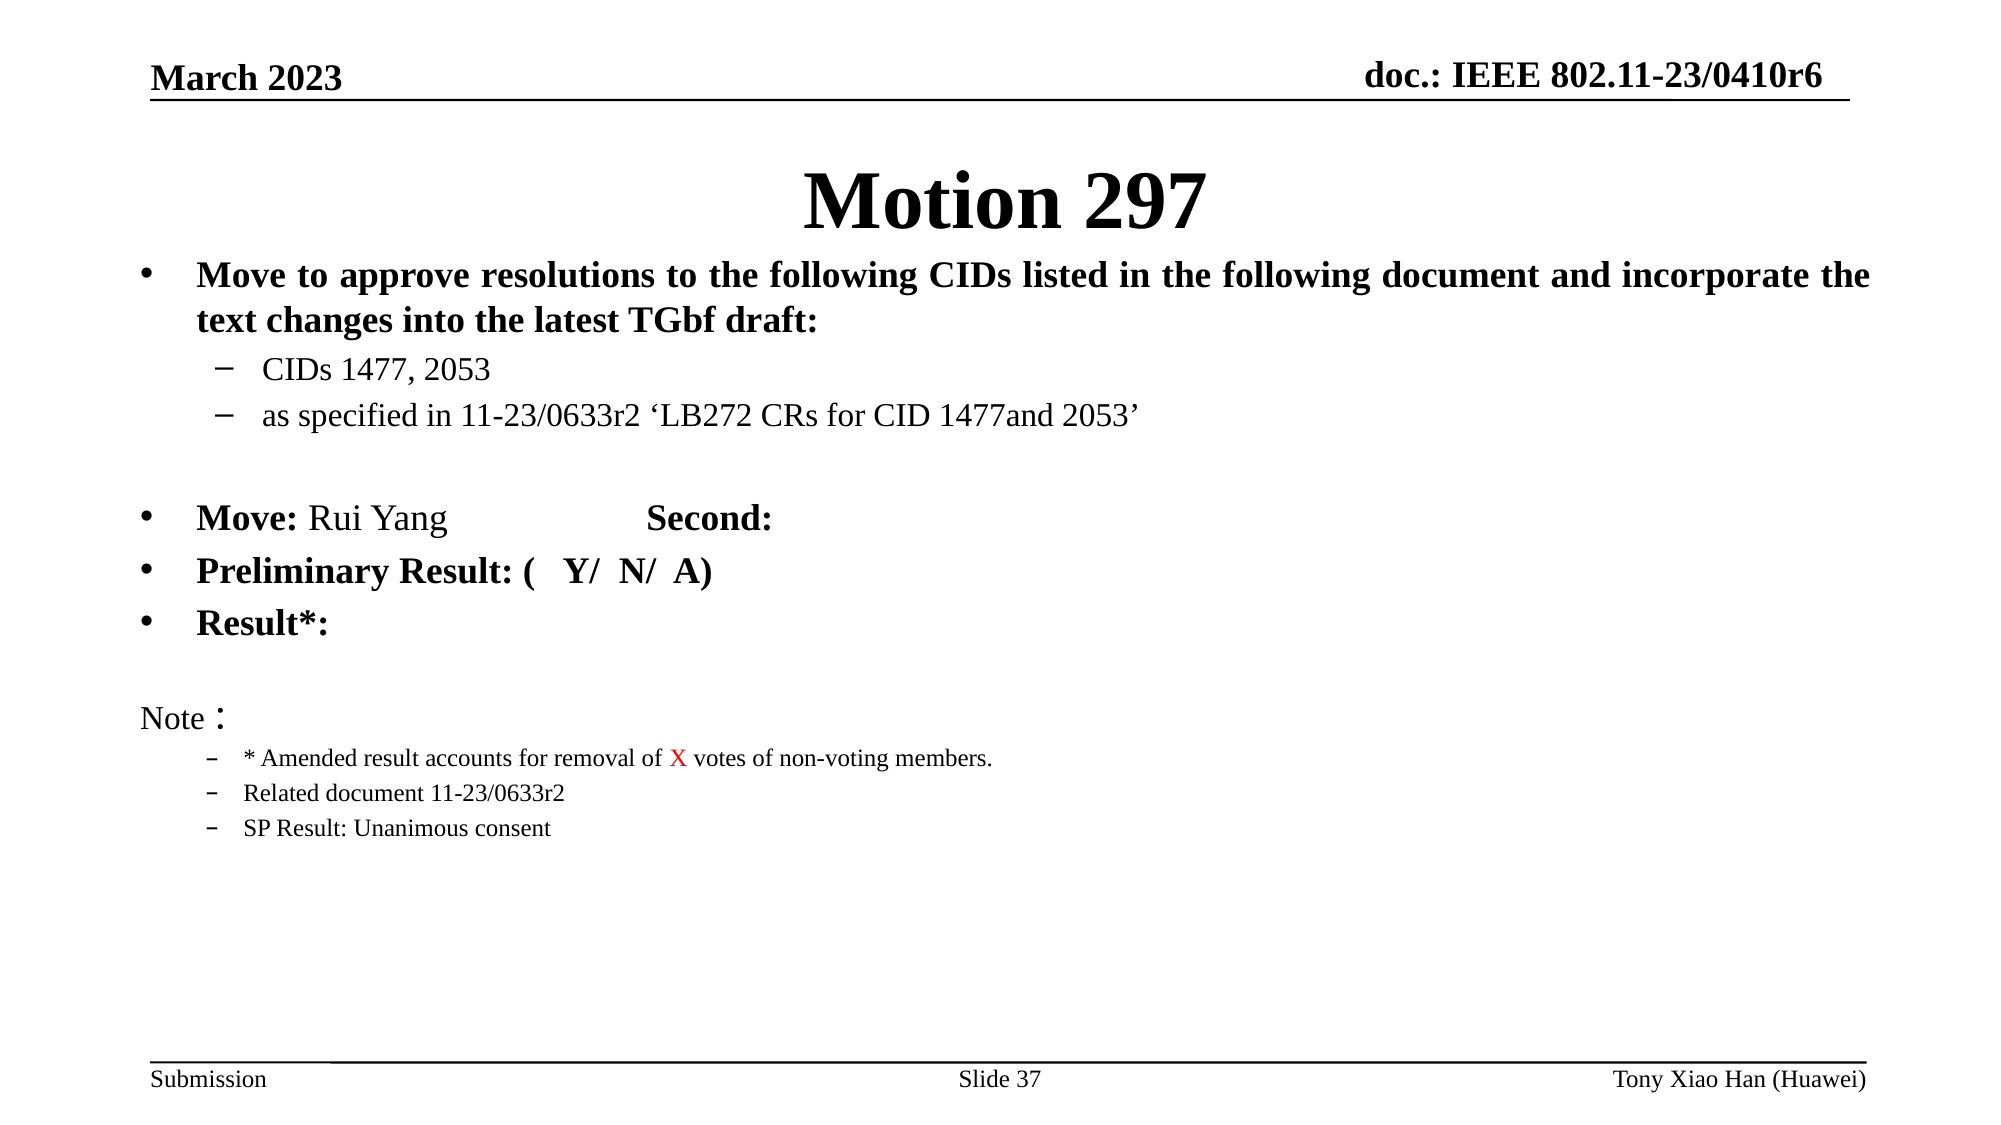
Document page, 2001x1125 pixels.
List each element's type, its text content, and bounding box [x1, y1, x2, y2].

text_box Move to approve resolutions to the following CIDs listed in the following document and incorporate the text changes into the latest TGbf draft: CIDs 1477, 2053 as specified in 11-23/0633r2 ‘LB272 CRs for CID 1477and 2053’ Move: Rui Yang Second: Preliminary Result: ( Y/ N/ A) Result*: Note： * Amended result accounts for removal of X votes of non-voting members. Related document 11-23/0633r2 SP Result: Unanimous consent [125, 212, 1888, 900]
text_box Motion 297 [368, 137, 1644, 212]
